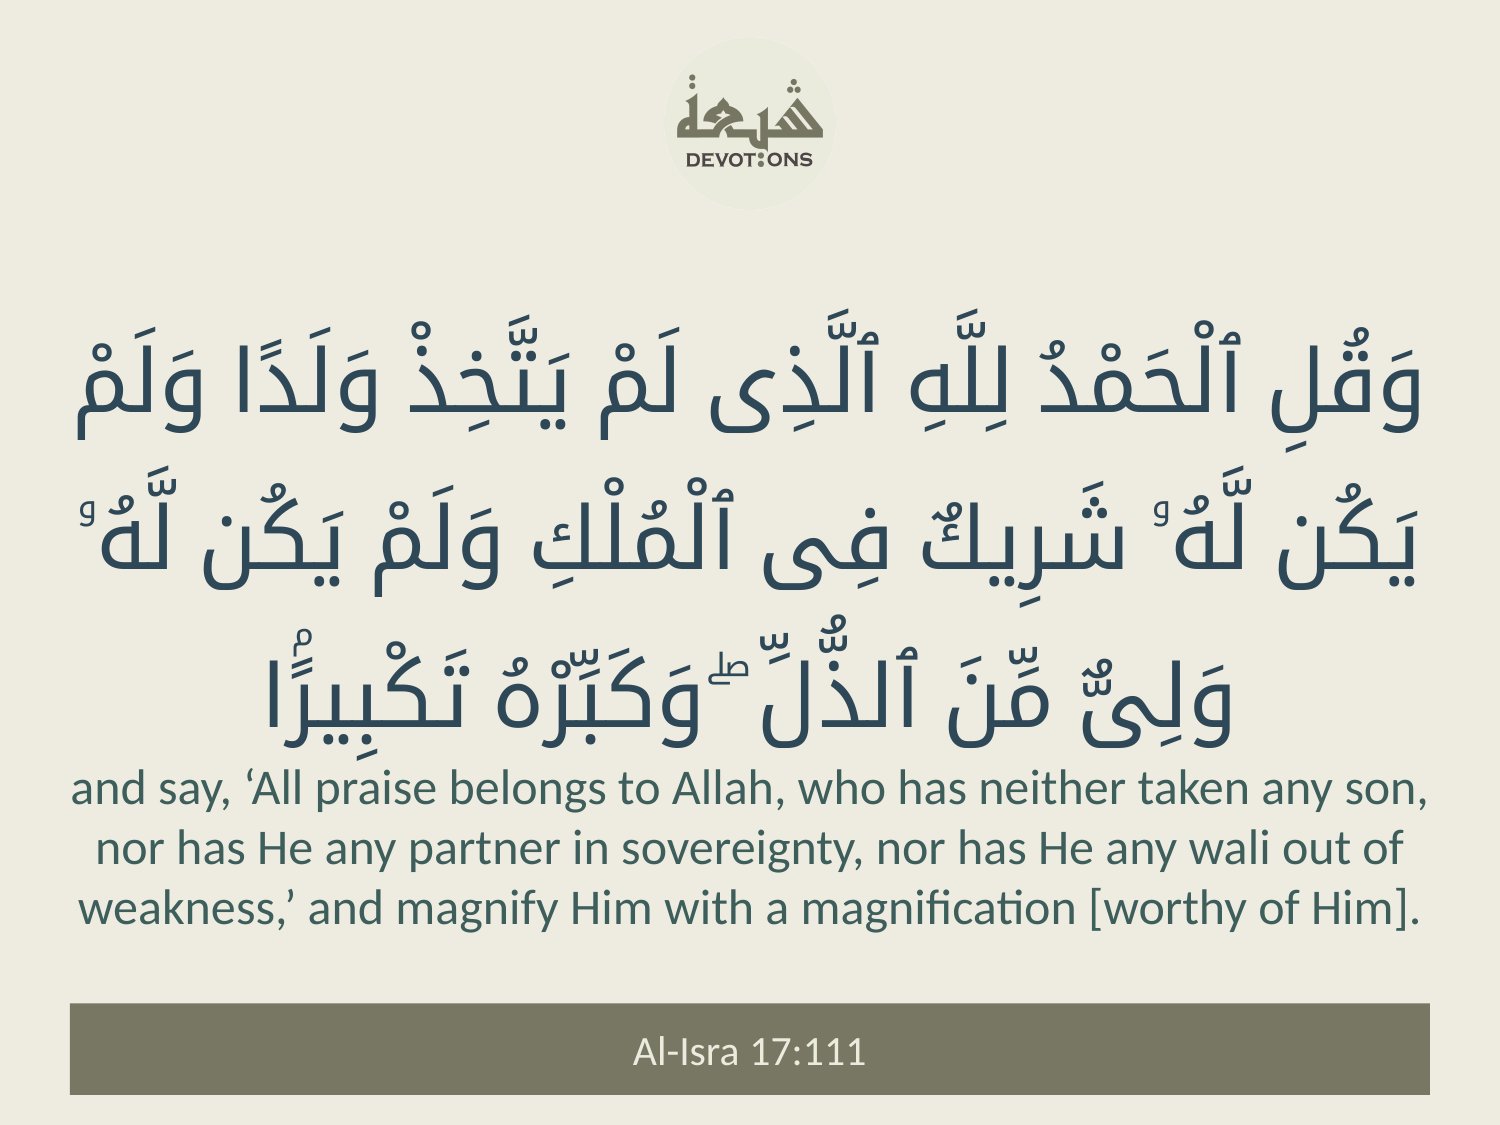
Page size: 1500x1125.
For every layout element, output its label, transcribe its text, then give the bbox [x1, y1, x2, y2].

list Al-Isra 17:111 [69, 1003, 1430, 1095]
picture [656, 29, 844, 203]
list وَقُلِ ٱلْحَمْدُ لِلَّهِ ٱلَّذِى لَمْ يَتَّخِذْ وَلَدًا وَلَمْ يَكُن لَّهُۥ شَرِيكٌ فِى ٱلْمُلْكِ وَلَمْ يَكُن لَّهُۥ وَلِىٌّ مِّنَ ٱلذُّلِّ ۖ وَكَبِّرْهُ تَكْبِيرًۢا and say, ‘All praise belongs to Allah, who has neither taken any son, nor has He any partner in sovereignty, nor has He any wali out of weakness,’ and magnify Him with a magnification [worthy of Him]. [69, 203, 1430, 1003]
